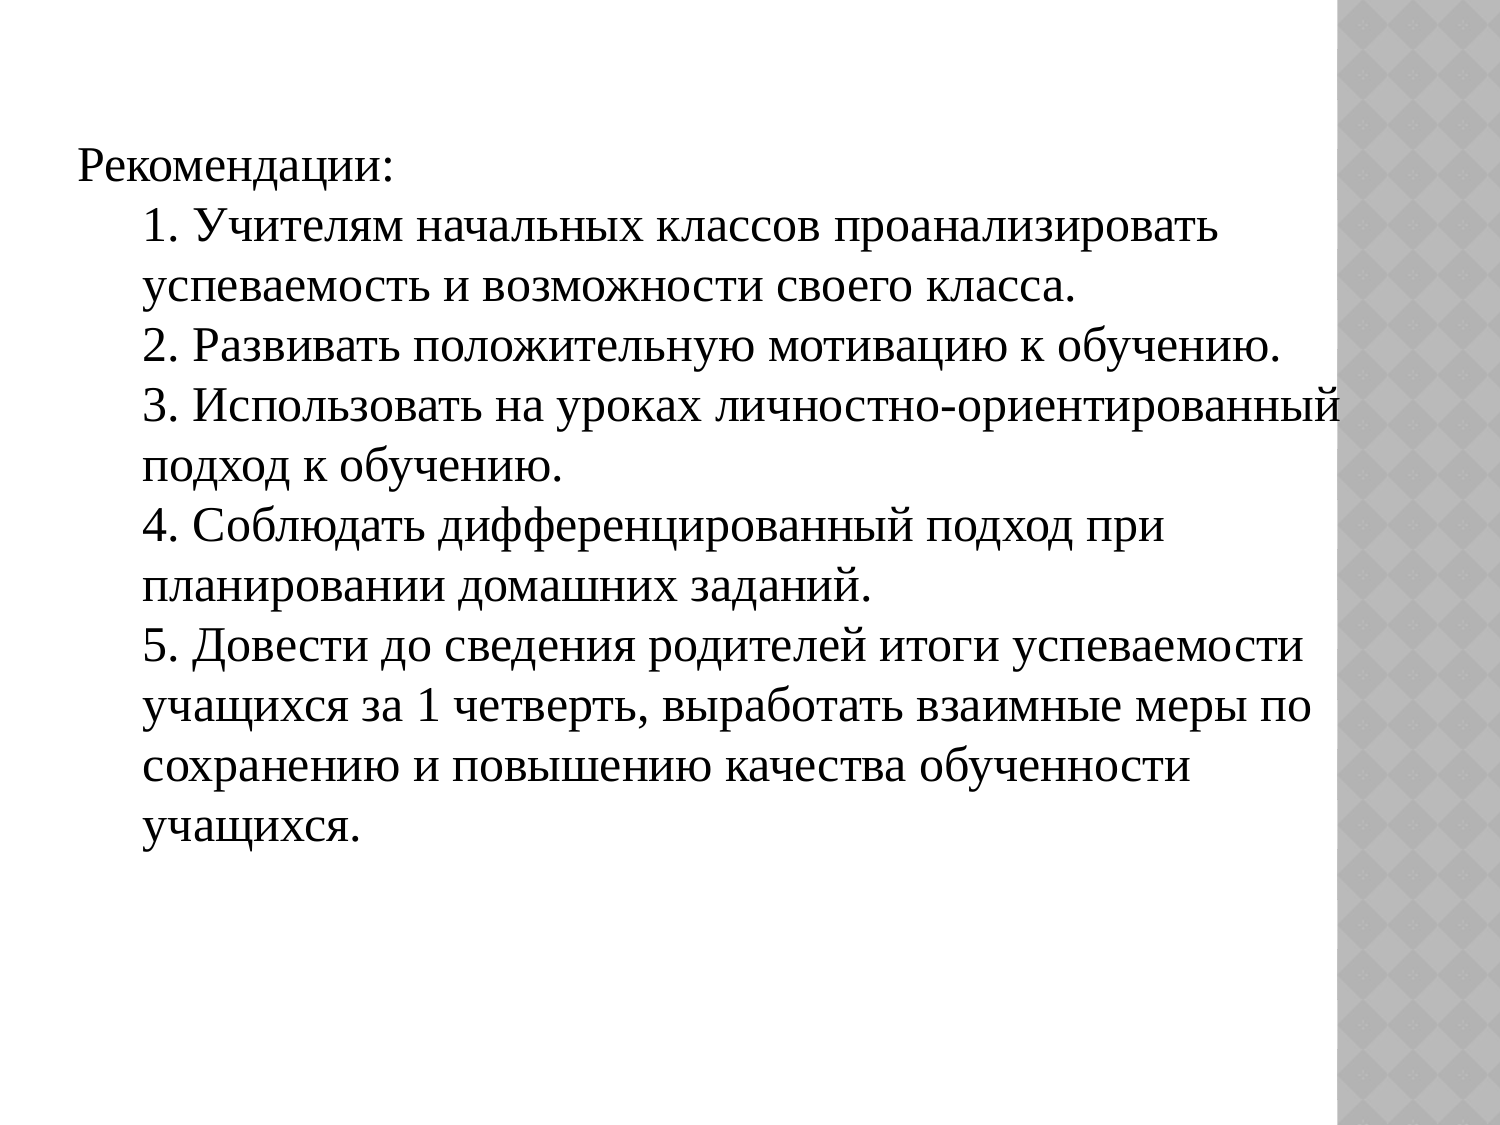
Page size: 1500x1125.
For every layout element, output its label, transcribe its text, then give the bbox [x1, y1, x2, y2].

text_box Рекомендации: 1. Учителям начальных классов проанализировать успеваемость и возможности своего класса. 2. Развивать положительную мотивацию к обучению. 3. Использовать на уроках личностно-ориентированный подход к обучению. 4. Соблюдать дифференцированный подход при планировании домашних заданий. 5. Довести до сведения родителей итоги успеваемости учащихся за 1 четверть, выработать взаимные меры по сохранению и повышению качества обученности учащихся. [53, 124, 1412, 860]
